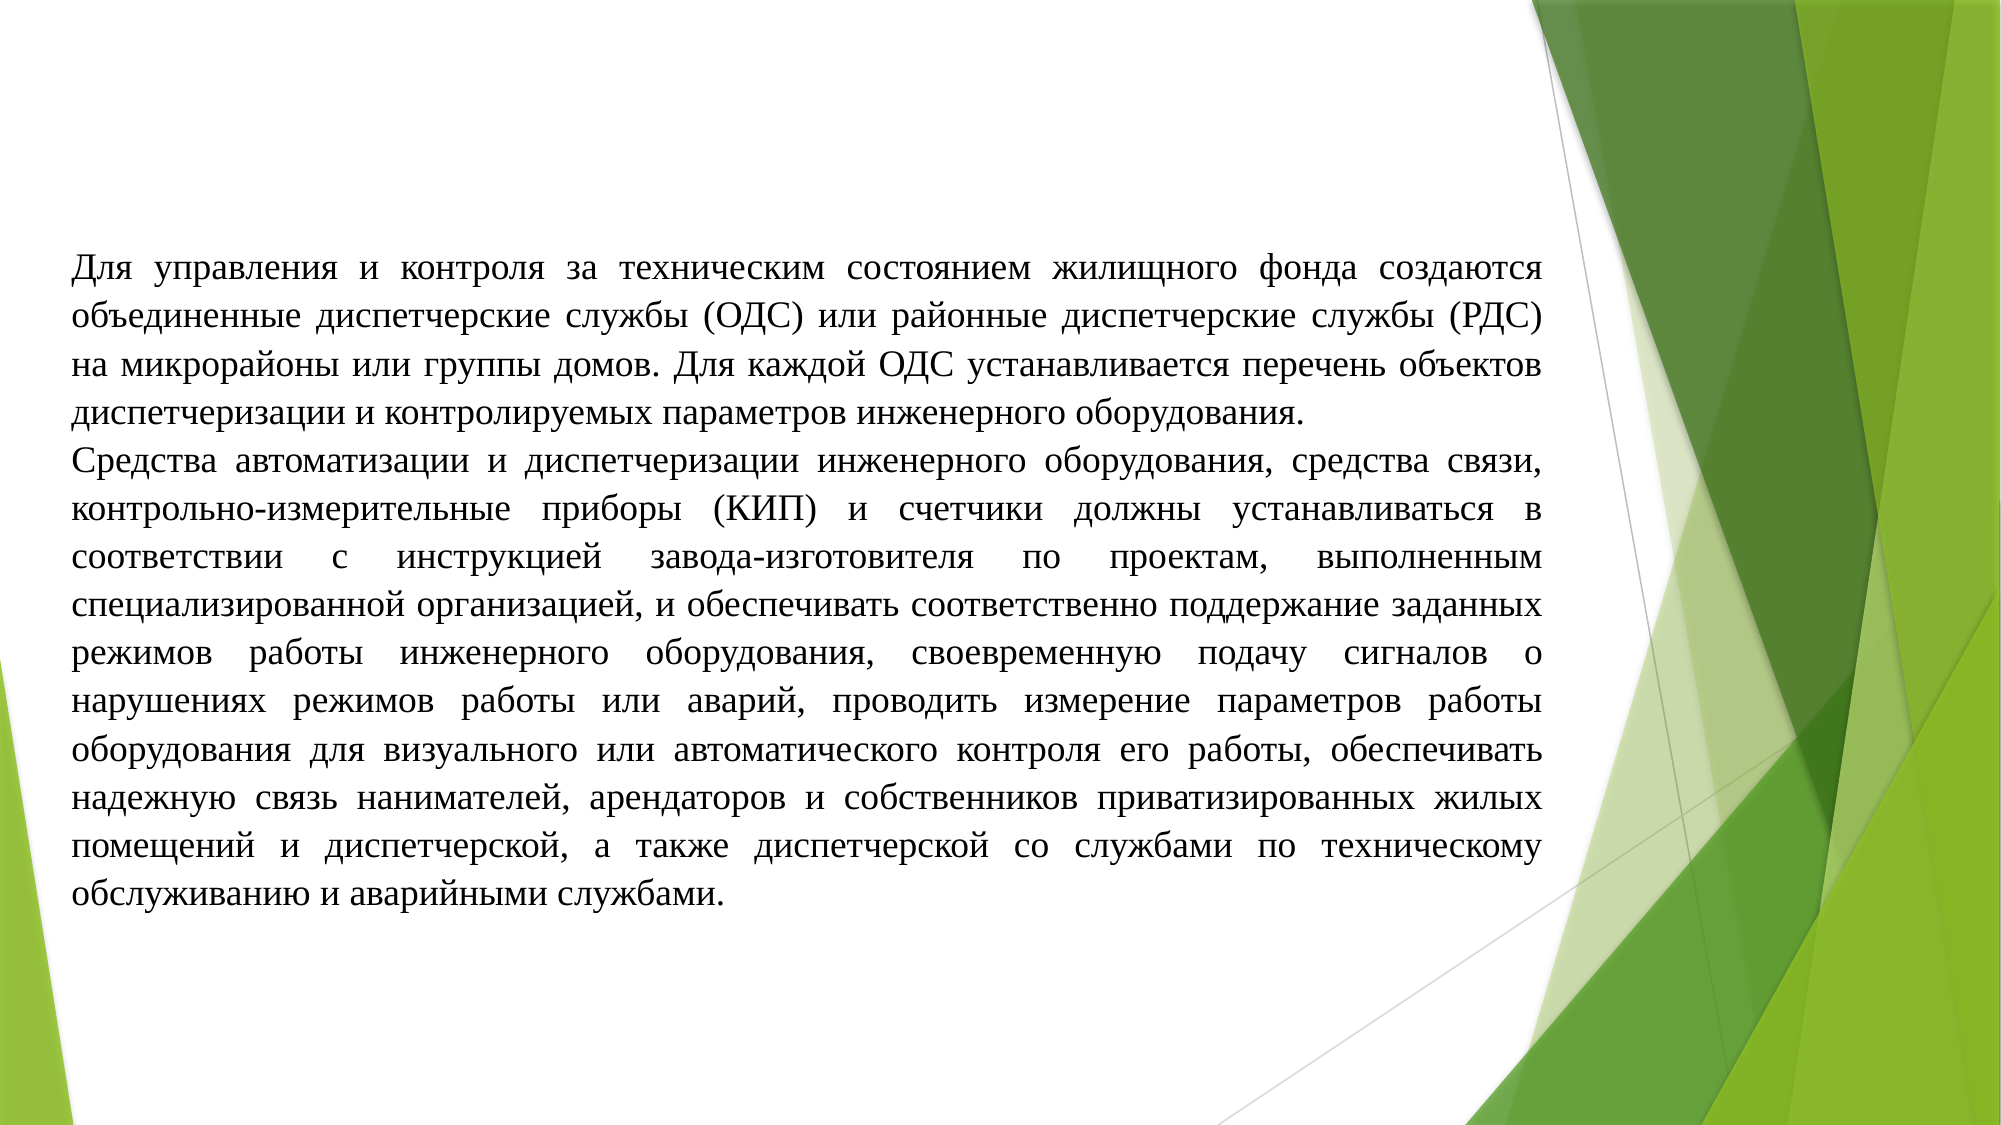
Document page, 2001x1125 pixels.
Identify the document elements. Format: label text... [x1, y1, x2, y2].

text_box Для управления и контроля за техническим состоянием жилищного фонда создаются объединенные диспетчерские службы (ОДС) или районные диспетчерские службы (РДС) на микрорайоны или группы домов. Для каждой ОДС устанавливается перечень объектов диспетчеризации и контролируемых параметров инженерного оборудования. Средства автоматизации и диспетчеризации инженерного оборудования, средства связи, контрольно-измерительные приборы (КИП) и счетчики должны устанавливаться в соответствии с инструкцией завода-изготовителя по проектам, выполненным специализированной организацией, и обеспечивать соответственно поддержание заданных режимов работы инженерного оборудования, своевременную подачу сигналов о нарушениях режимов работы или аварий, проводить измерение параметров работы оборудования для визуального или автоматического контроля его работы, обеспечивать надежную связь нанимателей, арендаторов и собственников приватизированных жилых помещений и диспетчерской, а также диспетчерской со службами по техническому обслуживанию и аварийными службами. [56, 231, 1559, 921]
